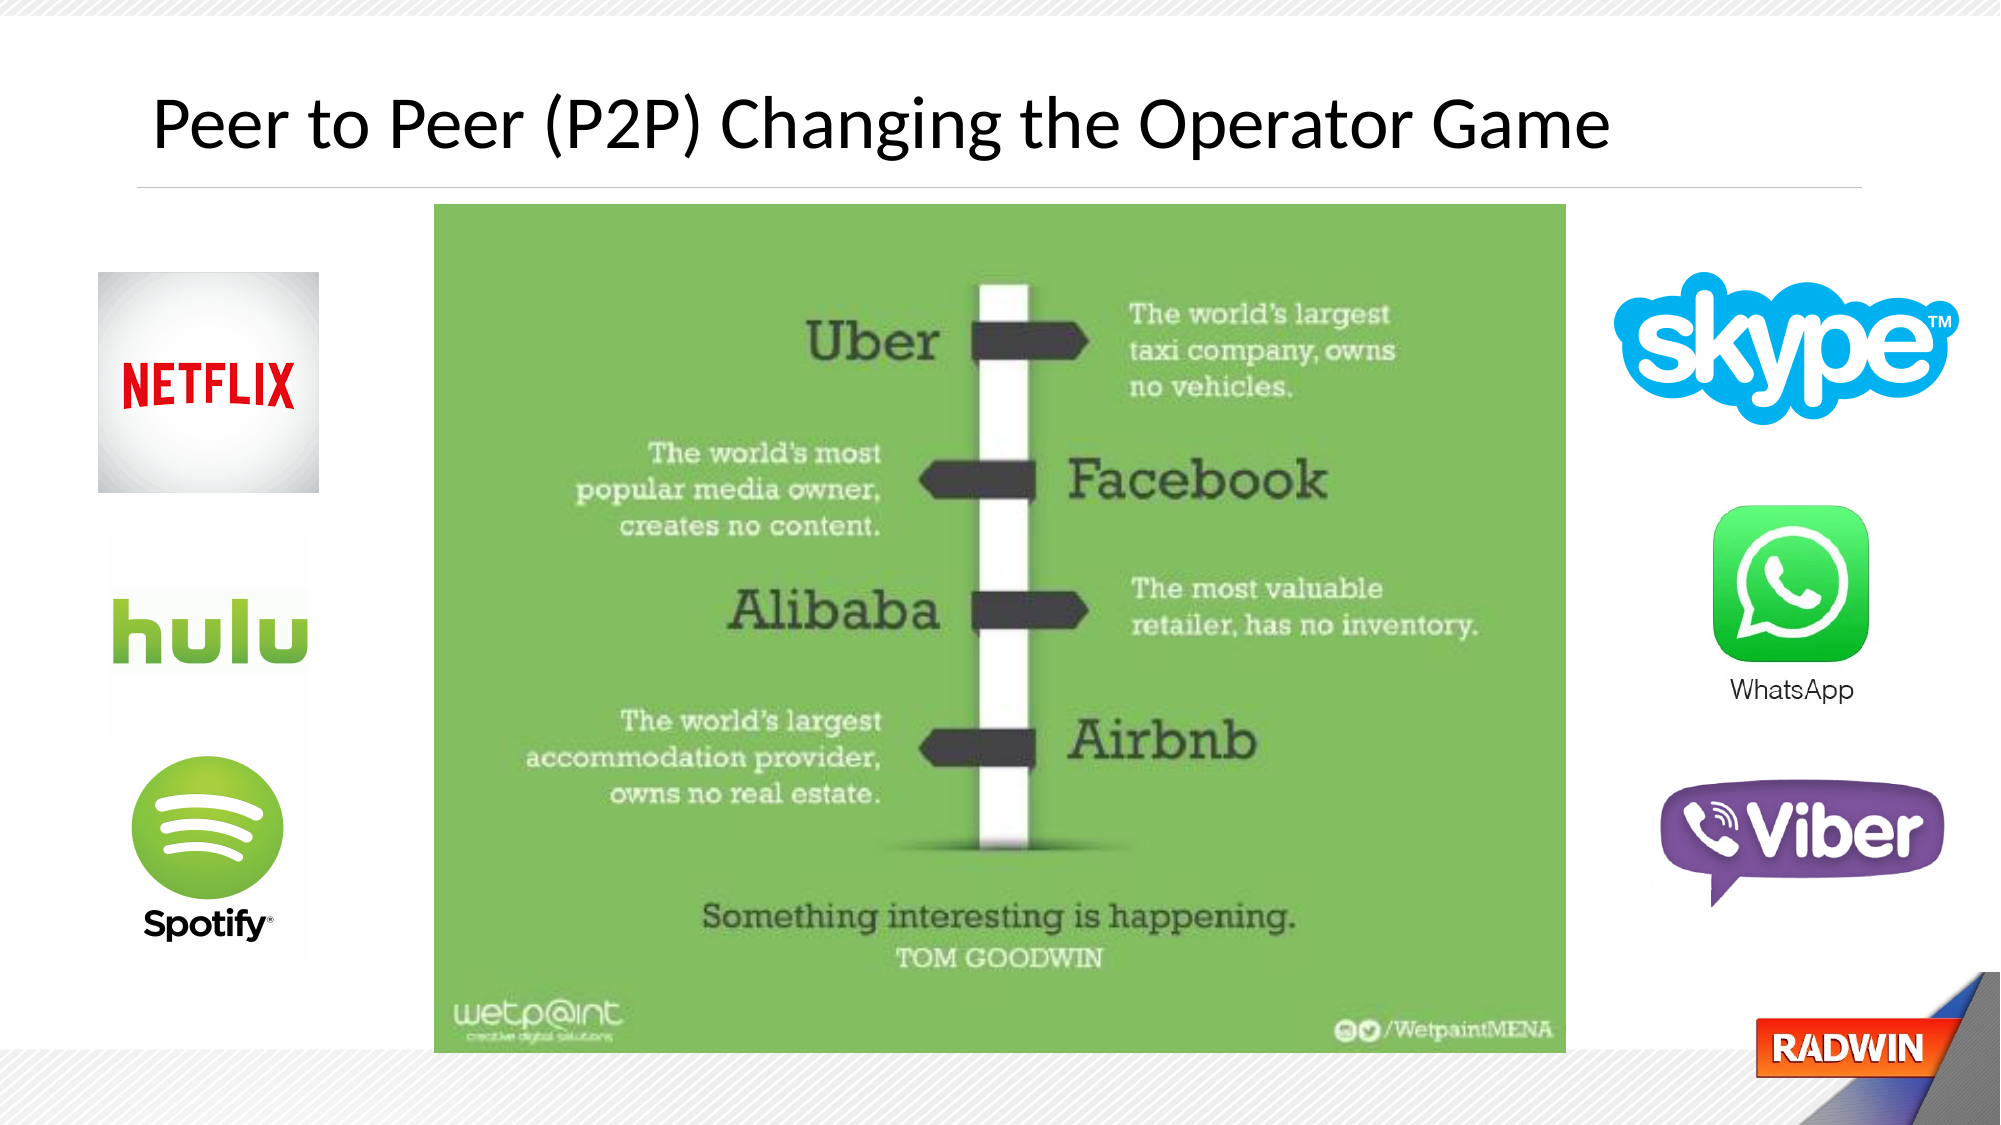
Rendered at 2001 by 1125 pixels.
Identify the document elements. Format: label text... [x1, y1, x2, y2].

picture [0, 0, 2000, 1125]
title Peer to Peer (P2P) Changing the Operator Game [137, 59, 1863, 188]
